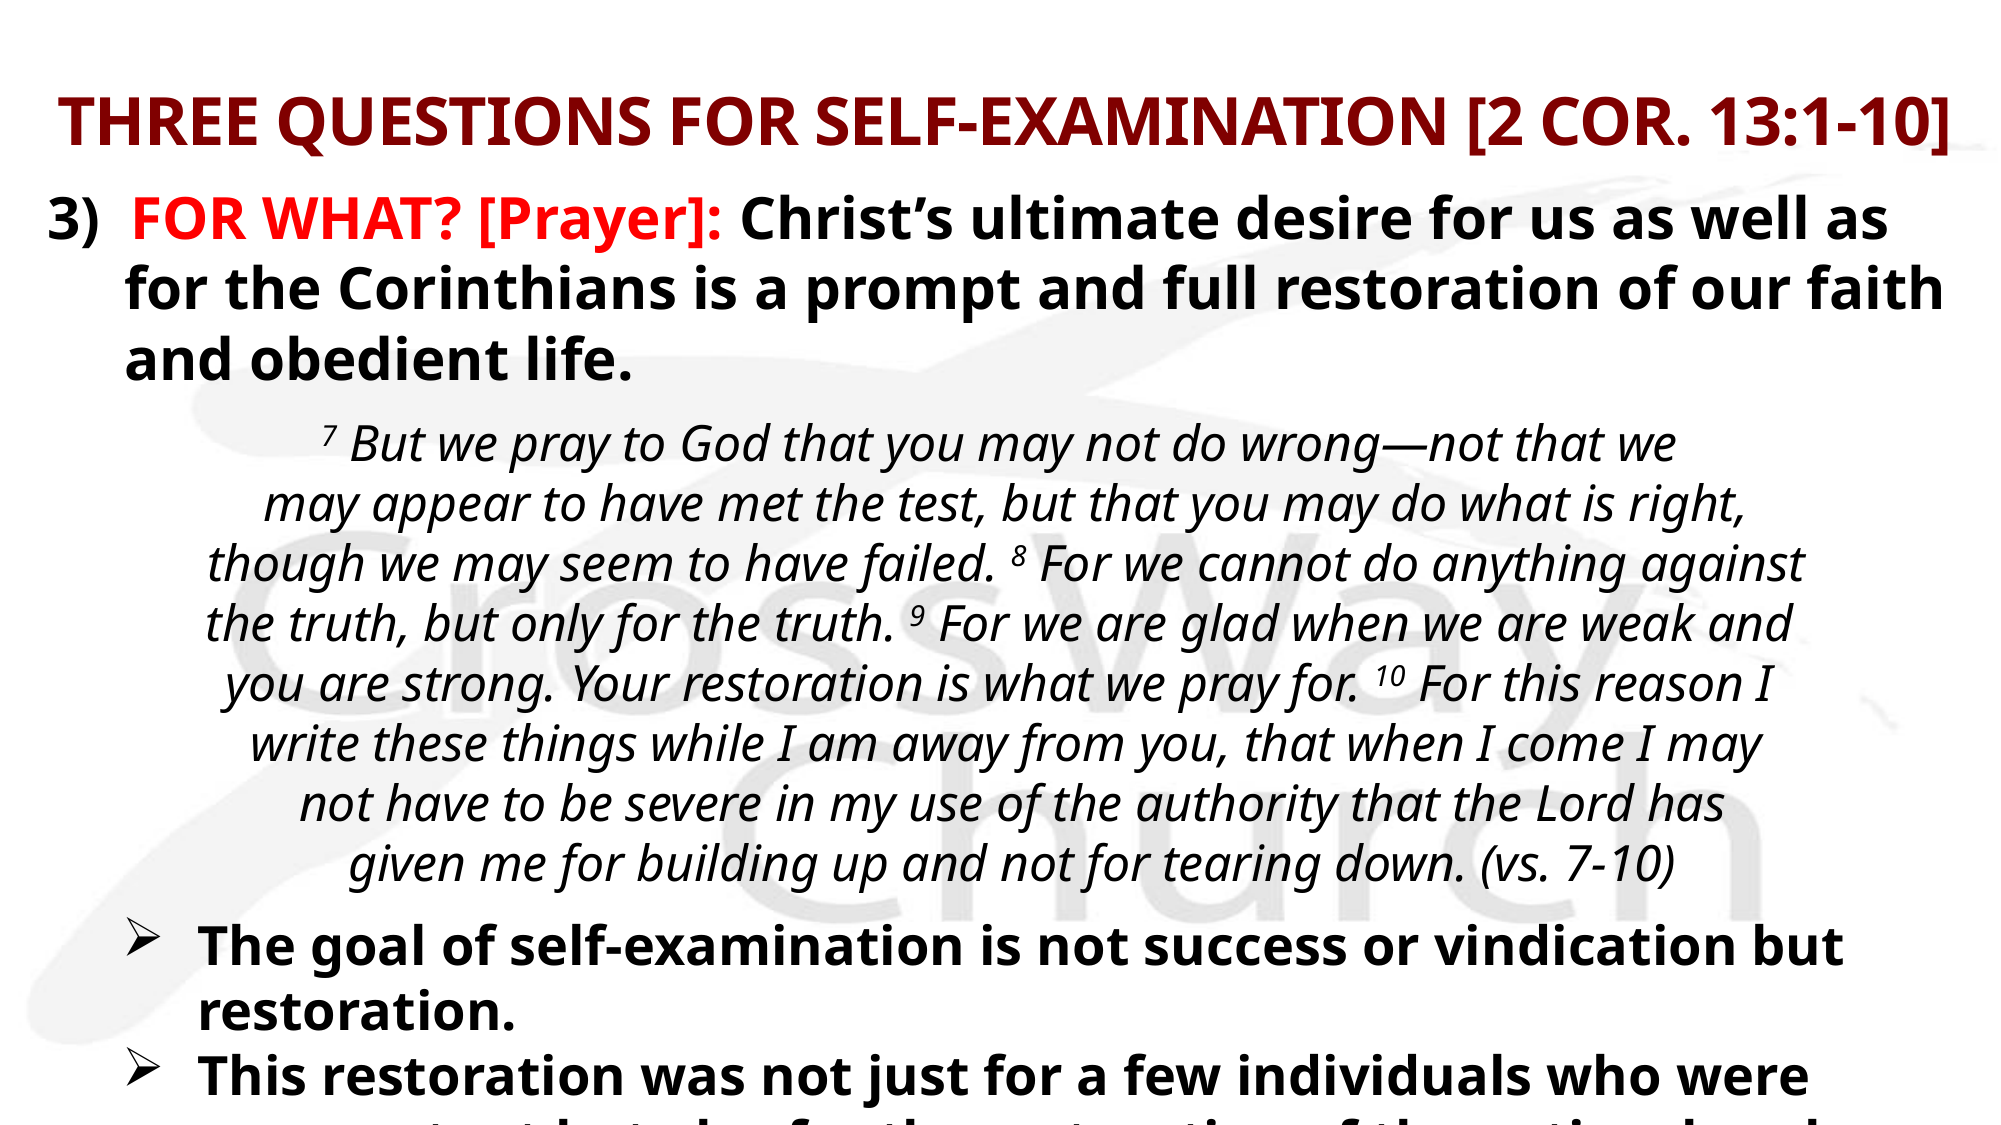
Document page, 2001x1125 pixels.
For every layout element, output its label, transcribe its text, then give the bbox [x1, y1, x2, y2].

picture [0, 0, 2001, 1125]
text_box 3) FOR WHAT? [Prayer]: Christ’s ultimate desire for us as well as for the Corinthians is a prompt and full restoration of our faith and obedient life. 7 But we pray to God that you may not do wrong—not that we may appear to have met the test, but that you may do what is right, though we may seem to have failed. 8 For we cannot do anything against the truth, but only for the truth. 9 For we are glad when we are weak and you are strong. Your restoration is what we pray for. 10 For this reason I write these things while I am away from you, that when I come I may not have to be severe in my use of the authority that the Lord has given me for building up and not for tearing down. (vs. 7-10) The goal of self-examination is not success or vindication but restoration. This restoration was not just for a few individuals who were unrepentant but also for the restoration of the entire church community. In this, Paul’s aim was to build up not to tear down the Corinthians church. [32, 174, 1980, 1115]
title THREE QUESTIONS FOR SELF-EXAMINATION [2 COR. 13:1-10] [10, 82, 2000, 155]
